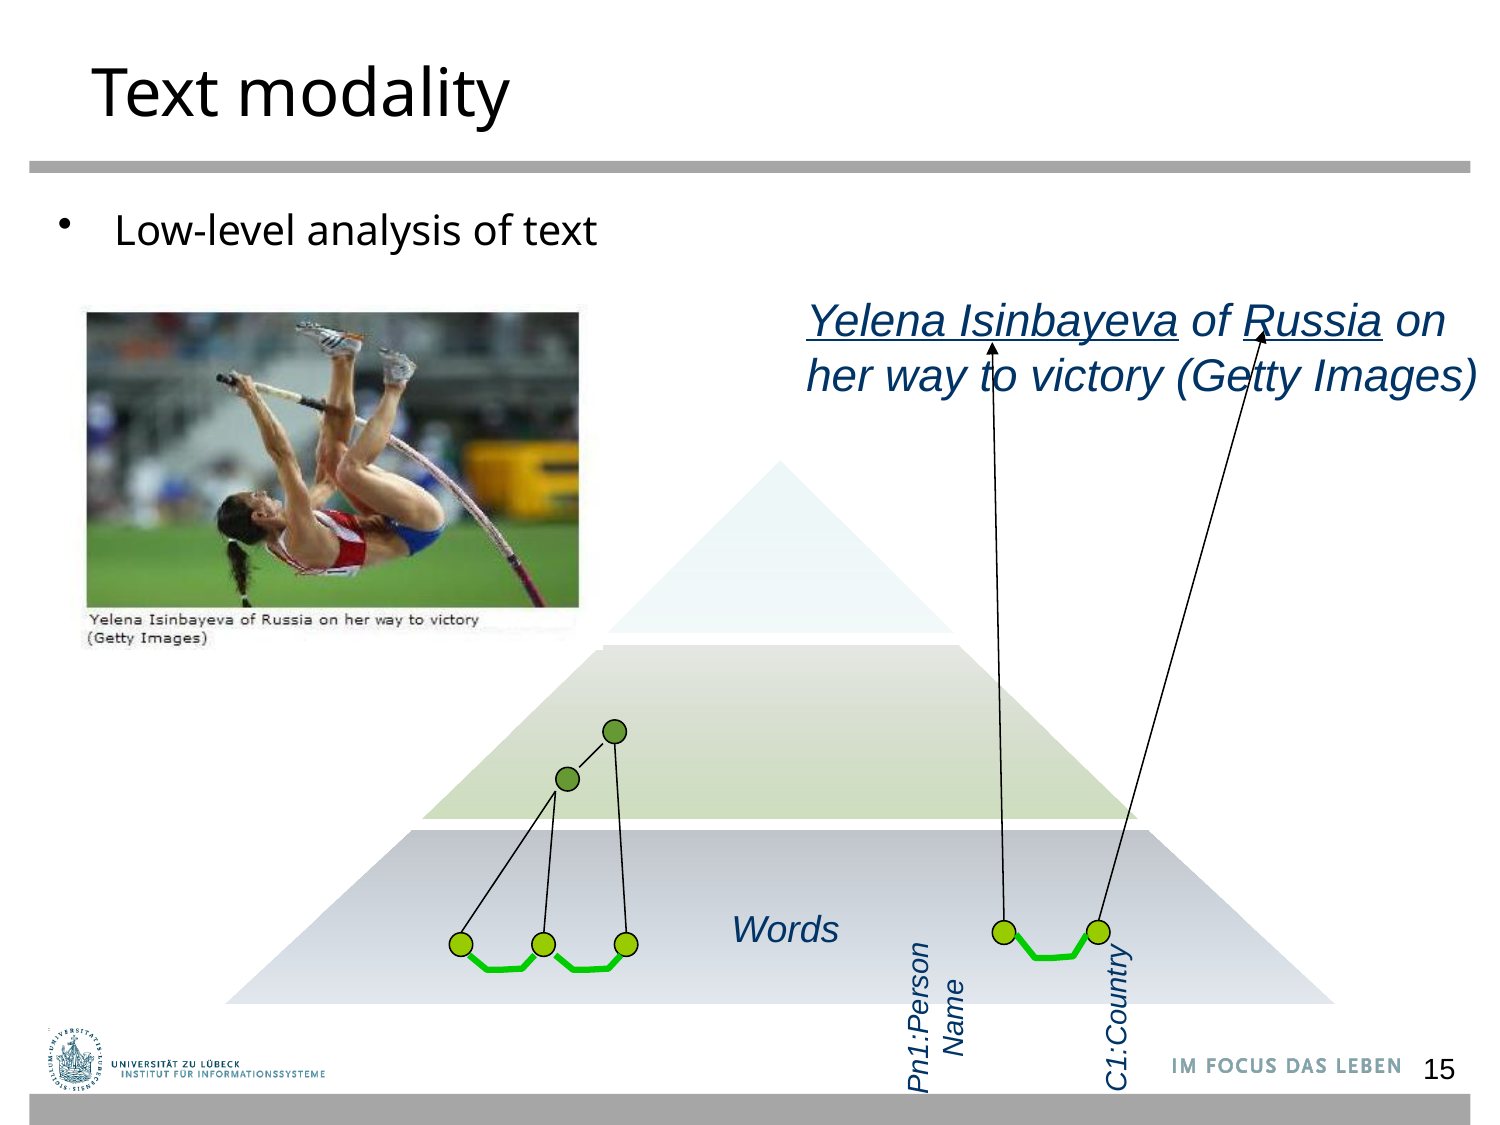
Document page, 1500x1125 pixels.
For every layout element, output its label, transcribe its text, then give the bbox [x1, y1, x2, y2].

text_box [1227, 330, 1267, 458]
slide_number 15 [1305, 1050, 1471, 1083]
text_box C1:Country [1089, 1012, 1140, 1113]
text_box Pn1:Person Name [891, 1012, 977, 1113]
picture [70, 303, 603, 650]
title Text modality [76, 42, 1427, 126]
text_box Yelena Isinbayeva of Russia on her way to victory (Getty Images) [791, 282, 1500, 408]
list Low-level analysis of text [42, 196, 1489, 1034]
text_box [224, 460, 1335, 1004]
picture [1173, 1058, 1305, 1073]
text_box [986, 342, 999, 458]
